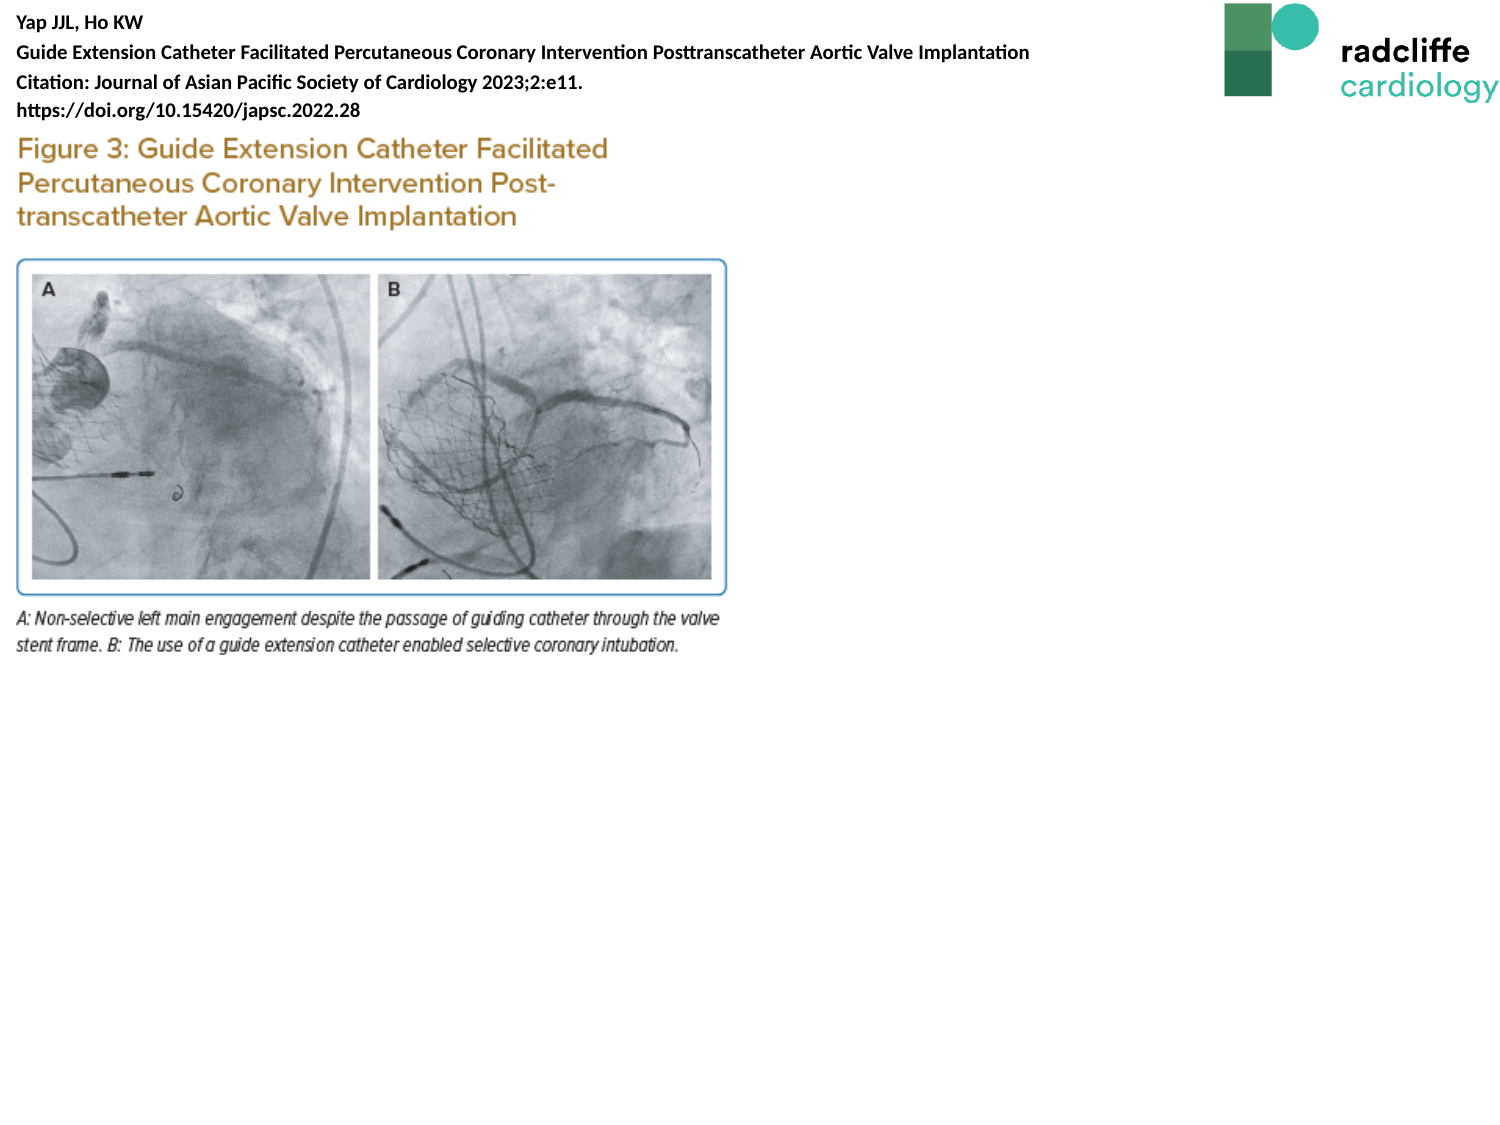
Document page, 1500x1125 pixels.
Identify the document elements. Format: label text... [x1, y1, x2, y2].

text_box https://doi.org/10.15420/japsc.2022.28 [1, 89, 1500, 129]
picture [1224, 1, 1499, 104]
picture [1, 124, 743, 666]
text_box Yap JJL, Ho KW [1, 1, 939, 31]
text_box Guide Extension Catheter Facilitated Percutaneous Coronary Intervention Posttranscatheter Aortic Valve Implantation [1, 31, 1224, 60]
text_box Citation: Journal of Asian Pacific Society of Cardiology 2023;2:e11. [1, 60, 1224, 89]
